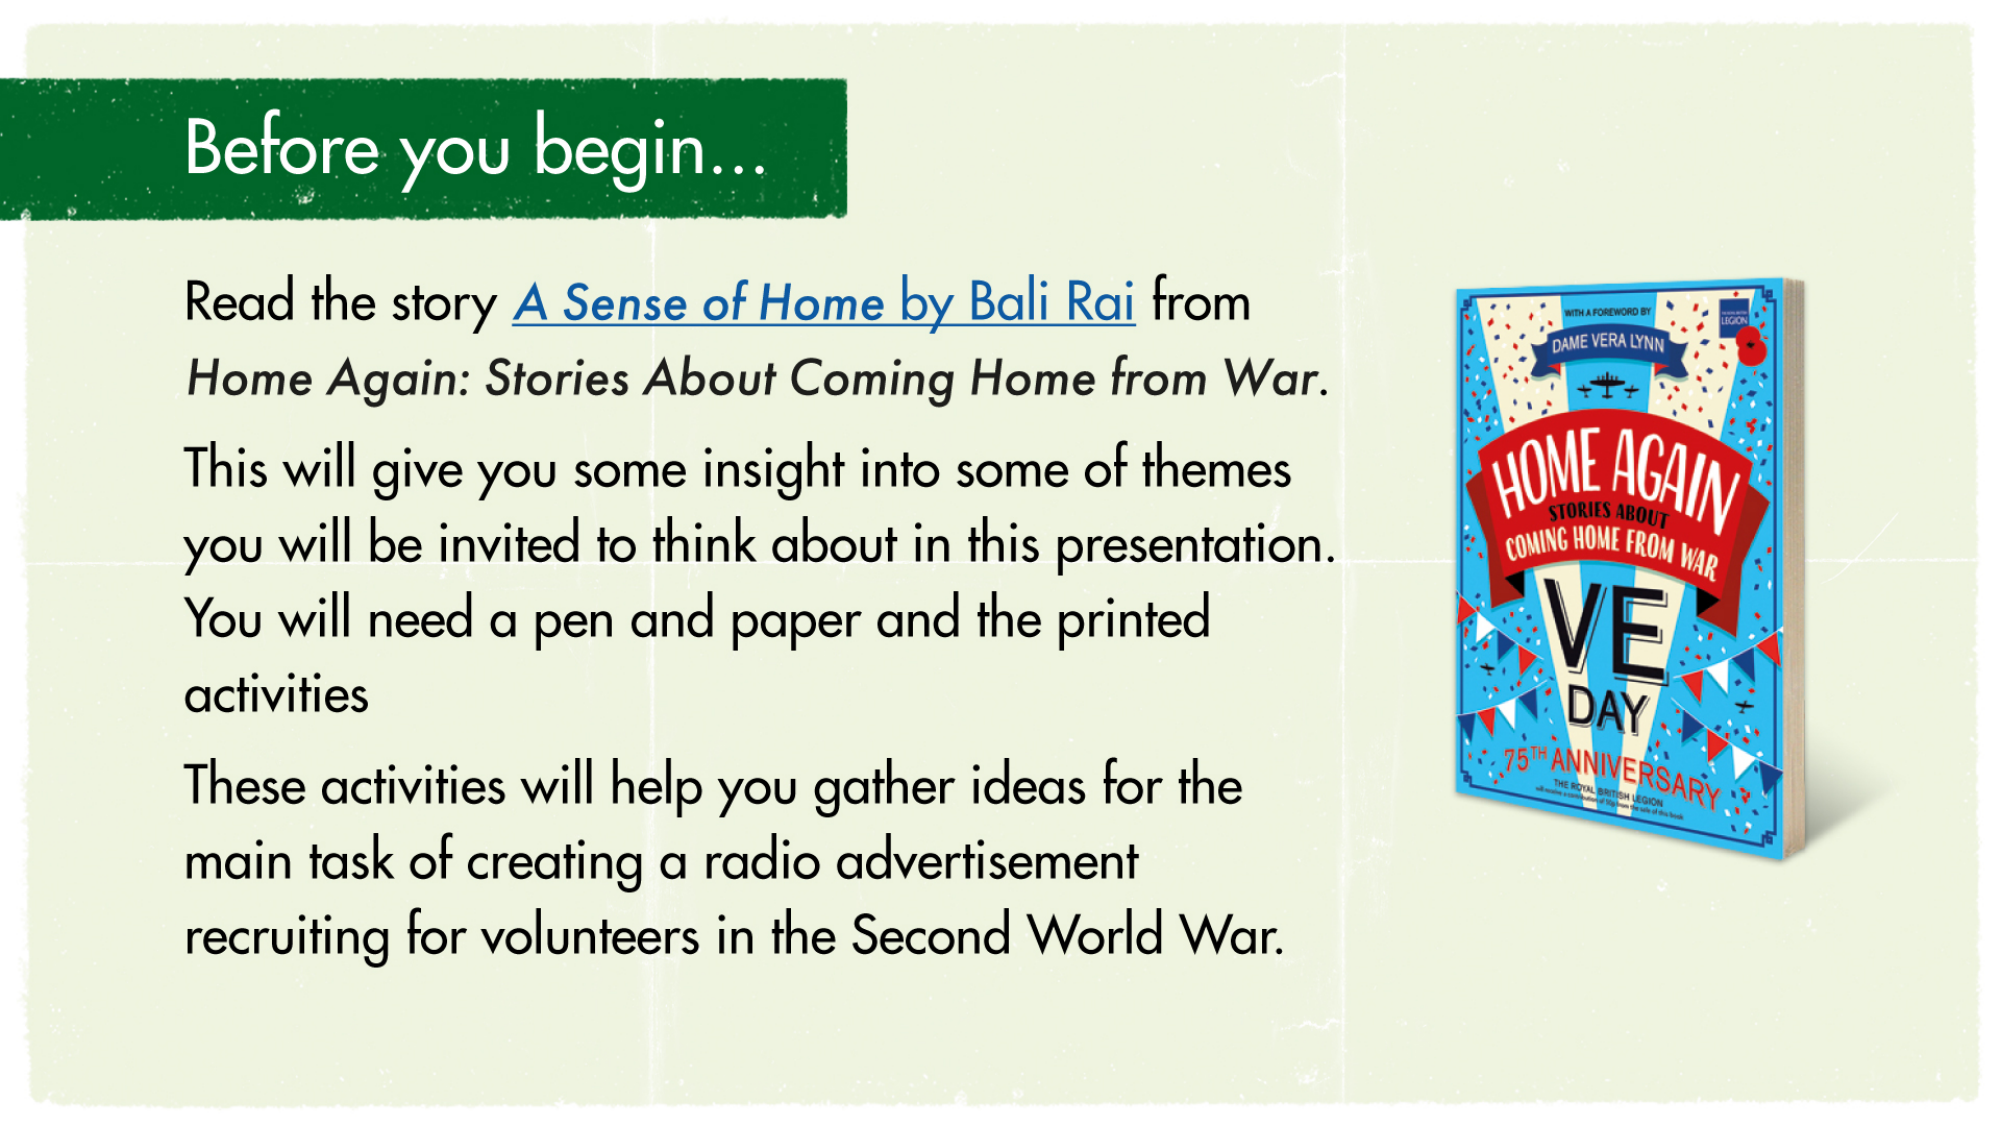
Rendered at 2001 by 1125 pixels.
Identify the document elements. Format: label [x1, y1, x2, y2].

picture [0, 0, 2001, 1125]
text_box [502, 264, 1146, 336]
